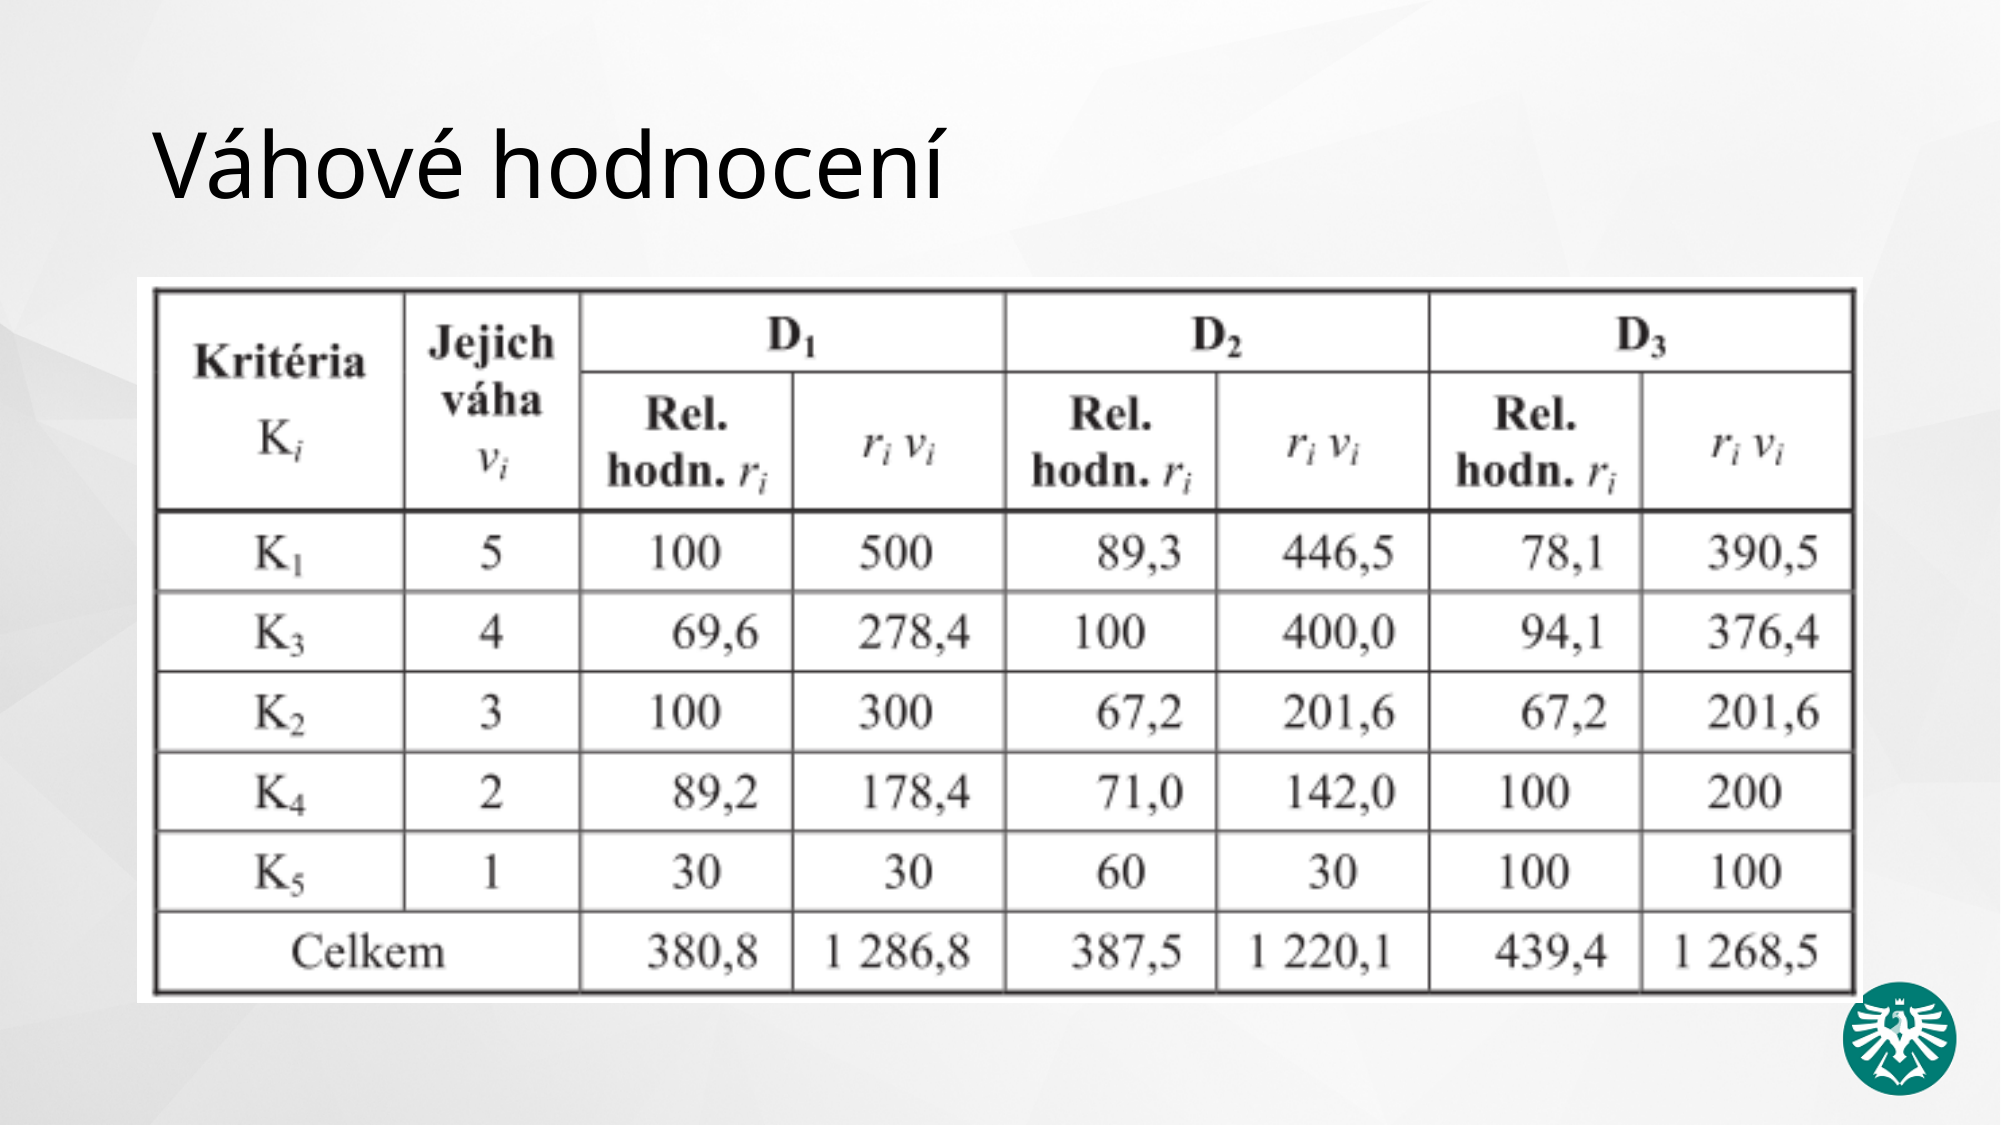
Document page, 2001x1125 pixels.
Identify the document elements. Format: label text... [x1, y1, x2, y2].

picture [0, 0, 2001, 1125]
title Váhové hodnocení [137, 59, 1863, 277]
